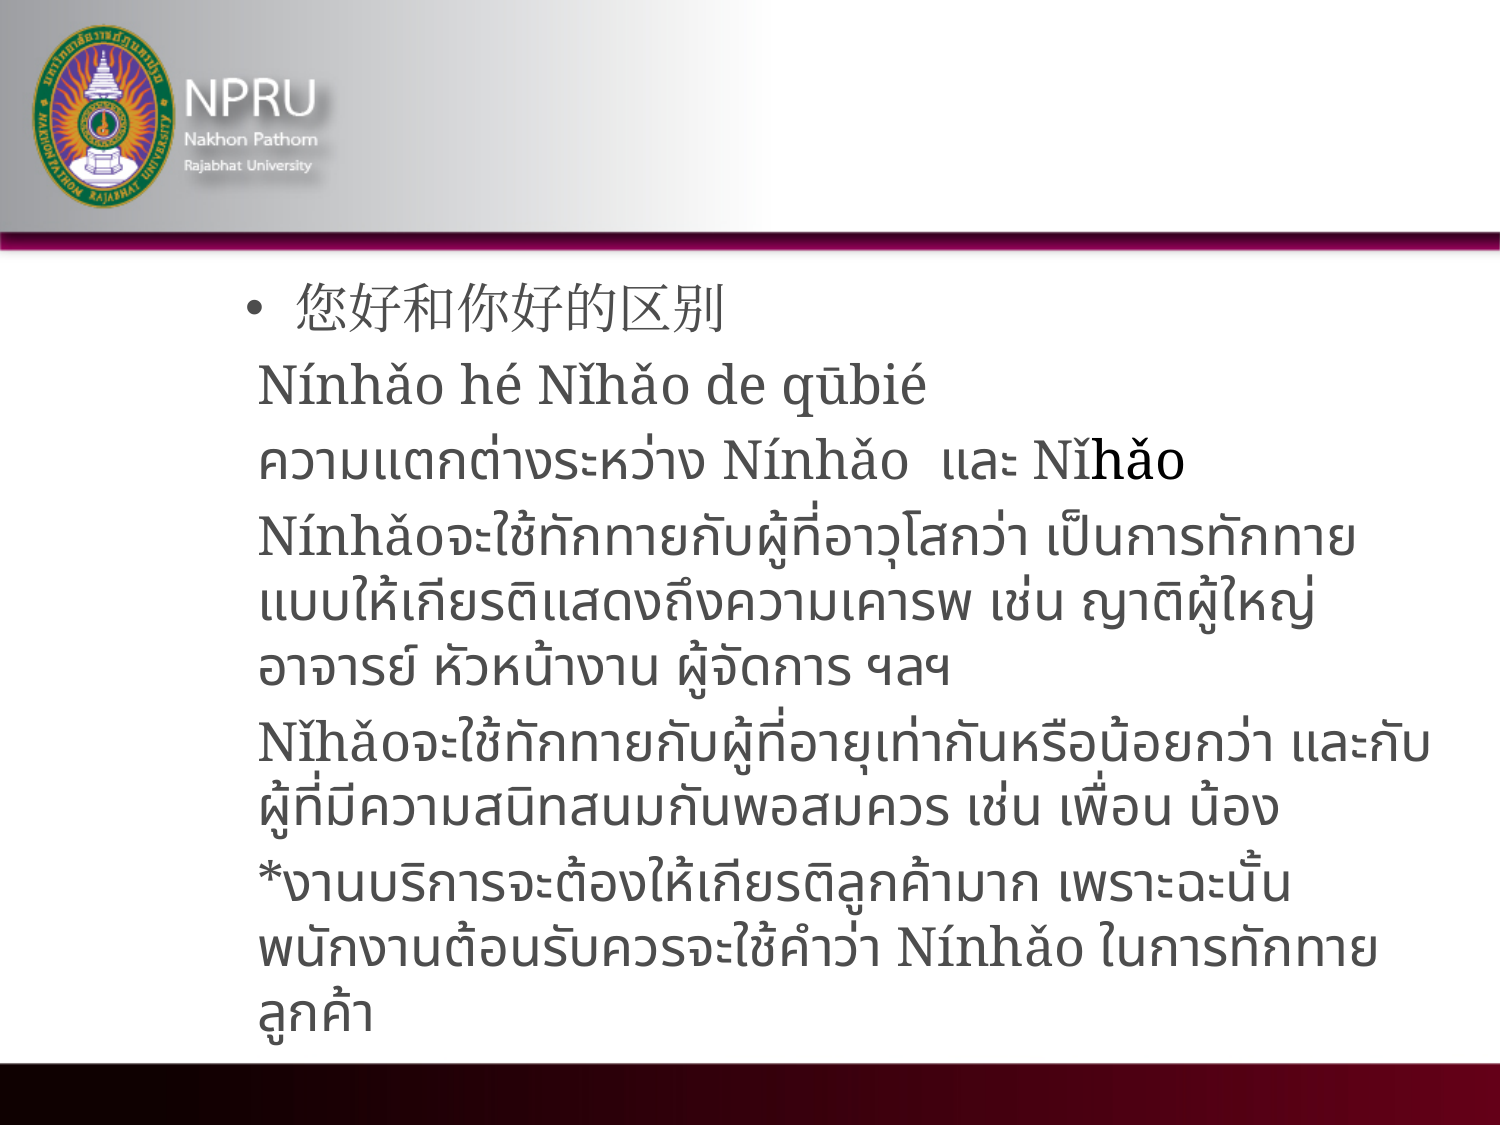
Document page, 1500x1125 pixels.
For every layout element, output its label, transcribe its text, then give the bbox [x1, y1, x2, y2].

list 您好和你好的区别 Nínhǎo hé Nǐhǎo de qūbié ความแตกต่างระหว่าง Nínhǎo และ Nǐhǎo Nínhǎoจะใช้ทักทายกับผู้ที่อาวุโสกว่า เป็นการทักทายแบบให้เกียรติแสดงถึงความเคารพ เช่น ญาติผู้ใหญ่ อาจารย์ หัวหน้างาน ผู้จัดการ ฯลฯ Nǐhǎoจะใช้ทักทายกับผู้ที่อายุเท่ากันหรือน้อยกว่า และกับผู้ที่มีความสนิทสนมกันพอสมควร เช่น เพื่อน น้อง *งานบริการจะต้องให้เกียรติลูกค้ามาก เพราะฉะนั้นพนักงานต้อนรับควรจะใช้คำว่า Nínhǎo ในการทักทายลูกค้า [230, 267, 1461, 1055]
picture [0, 0, 1500, 1125]
